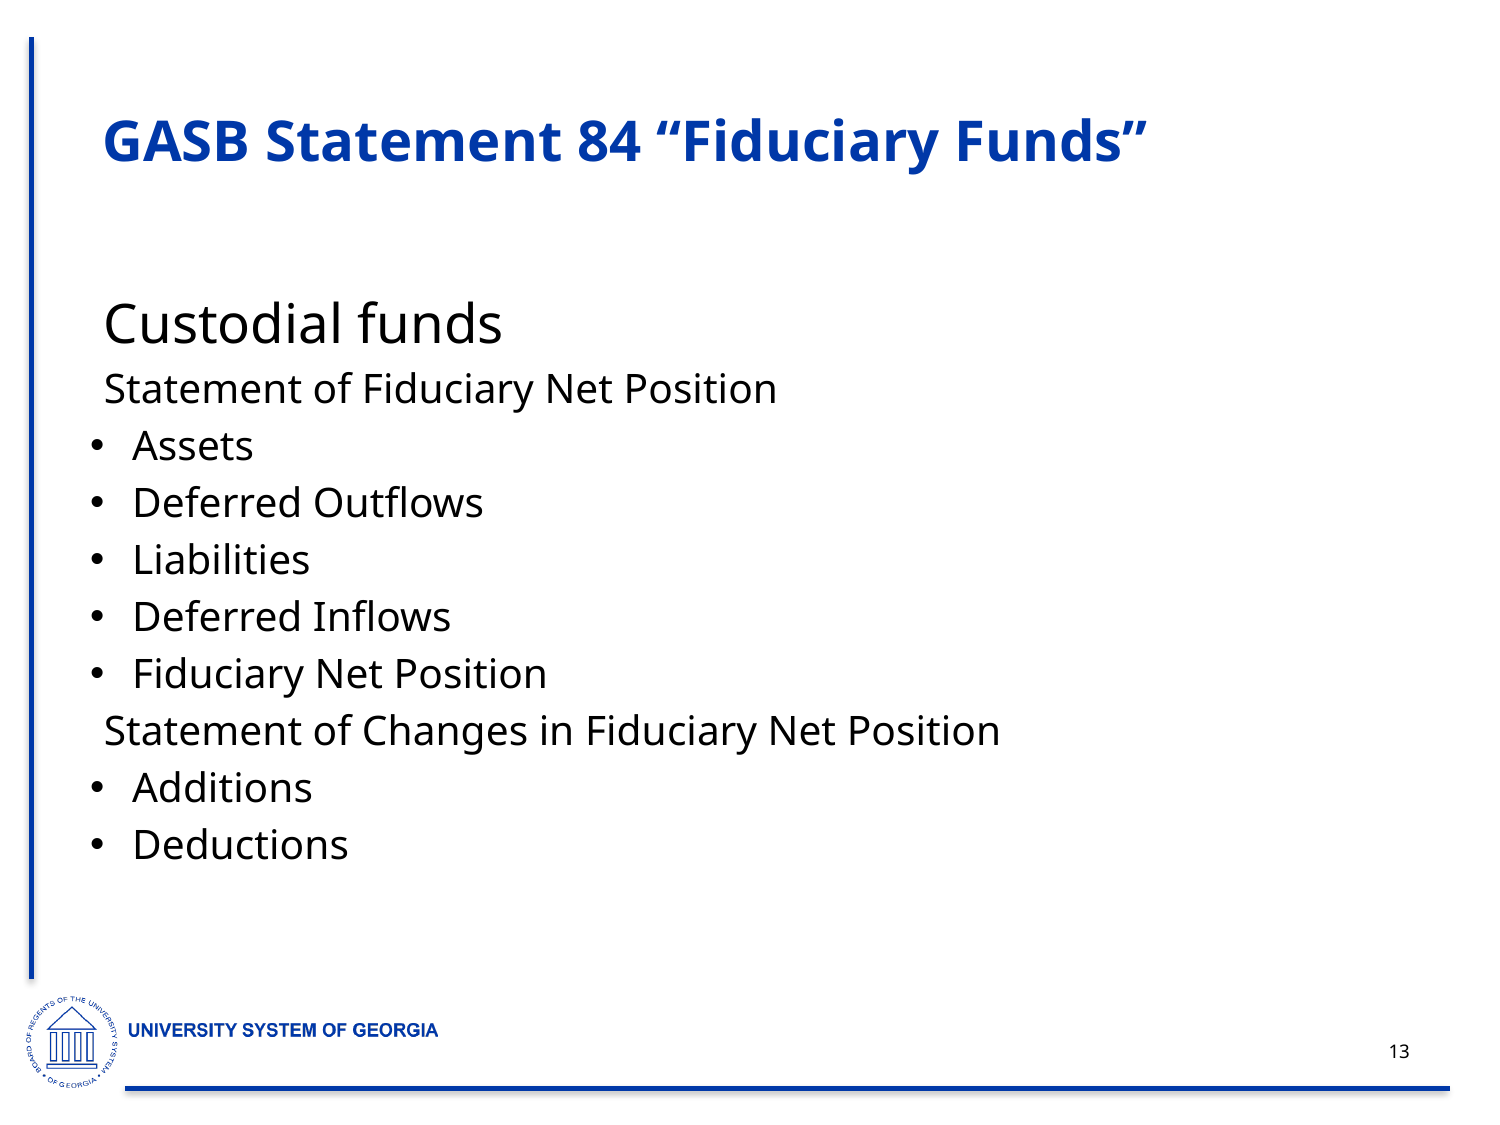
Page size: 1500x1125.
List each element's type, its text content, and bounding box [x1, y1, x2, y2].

picture [24, 995, 438, 1088]
slide_number 13 [1334, 1022, 1425, 1083]
list Custodial funds Statement of Fiduciary Net Position Assets Deferred Outflows Liabilities Deferred Inflows Fiduciary Net Position Statement of Changes in Fiduciary Net Position Additions Deductions [75, 281, 1325, 929]
title GASB Statement 84 “Fiduciary Funds” [87, 45, 1425, 233]
